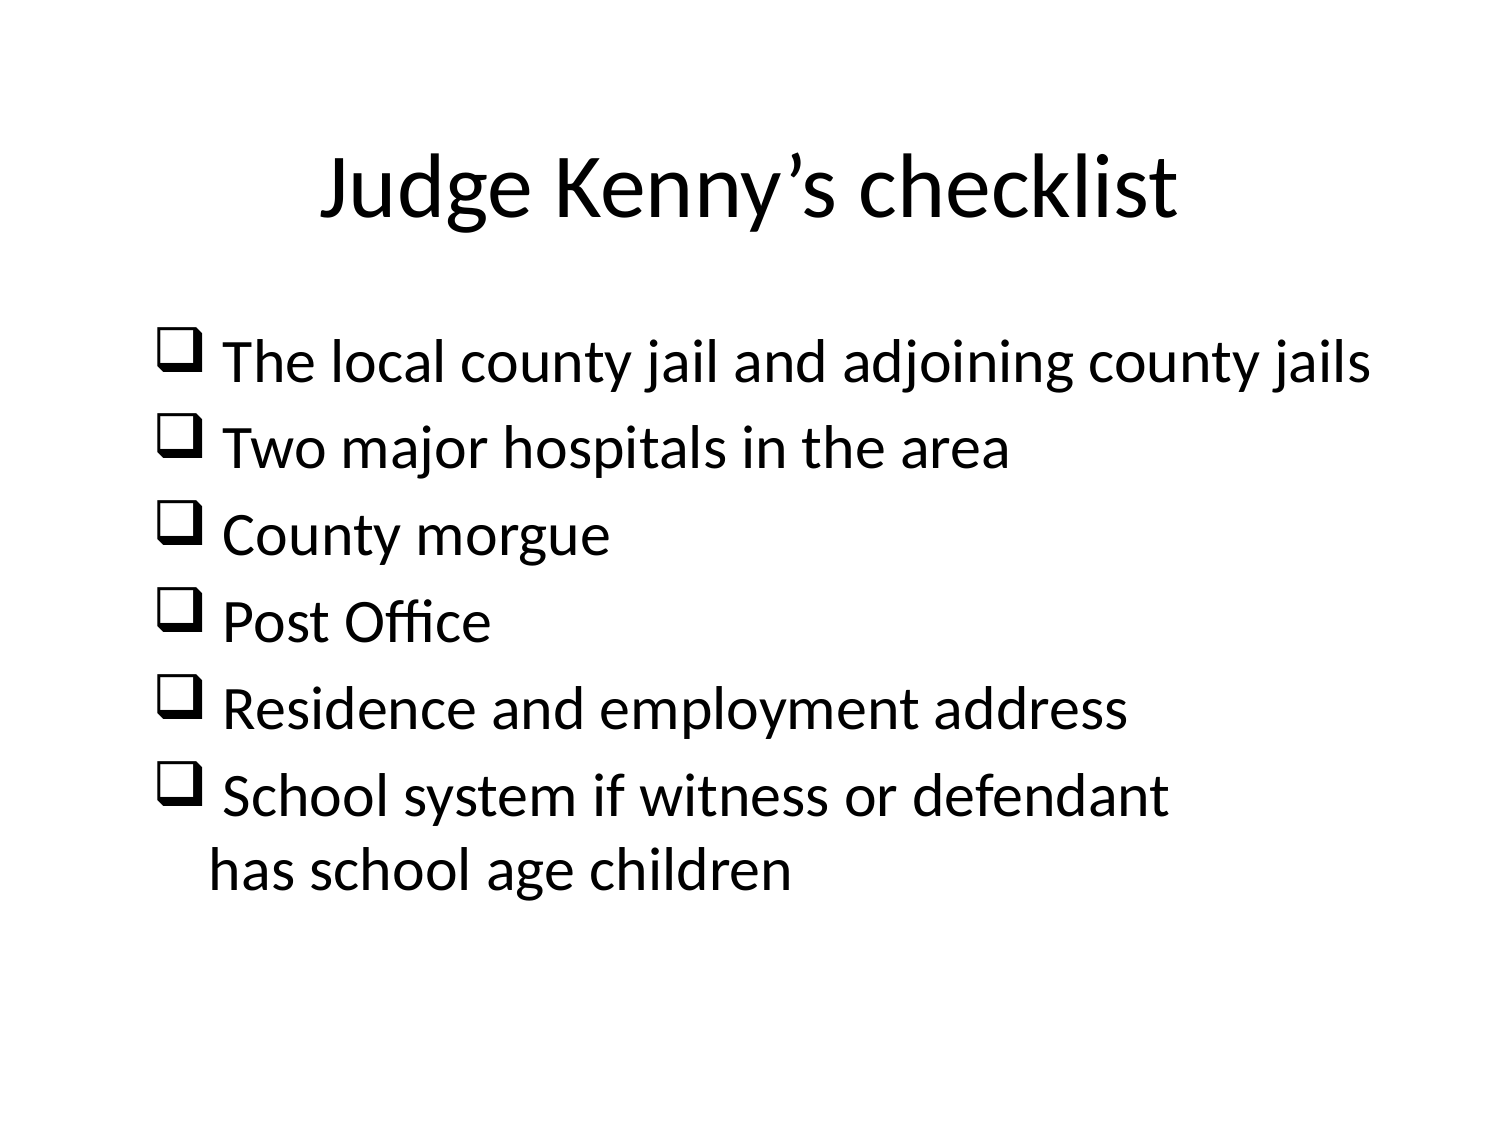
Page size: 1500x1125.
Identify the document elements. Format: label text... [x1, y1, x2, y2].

title Judge Kenny’s checklist [75, 87, 1425, 275]
list The local county jail and adjoining county jails Two major hospitals in the area County morgue Post Office Residence and employment address School system if witness or defendant has school age children [137, 312, 1400, 1055]
